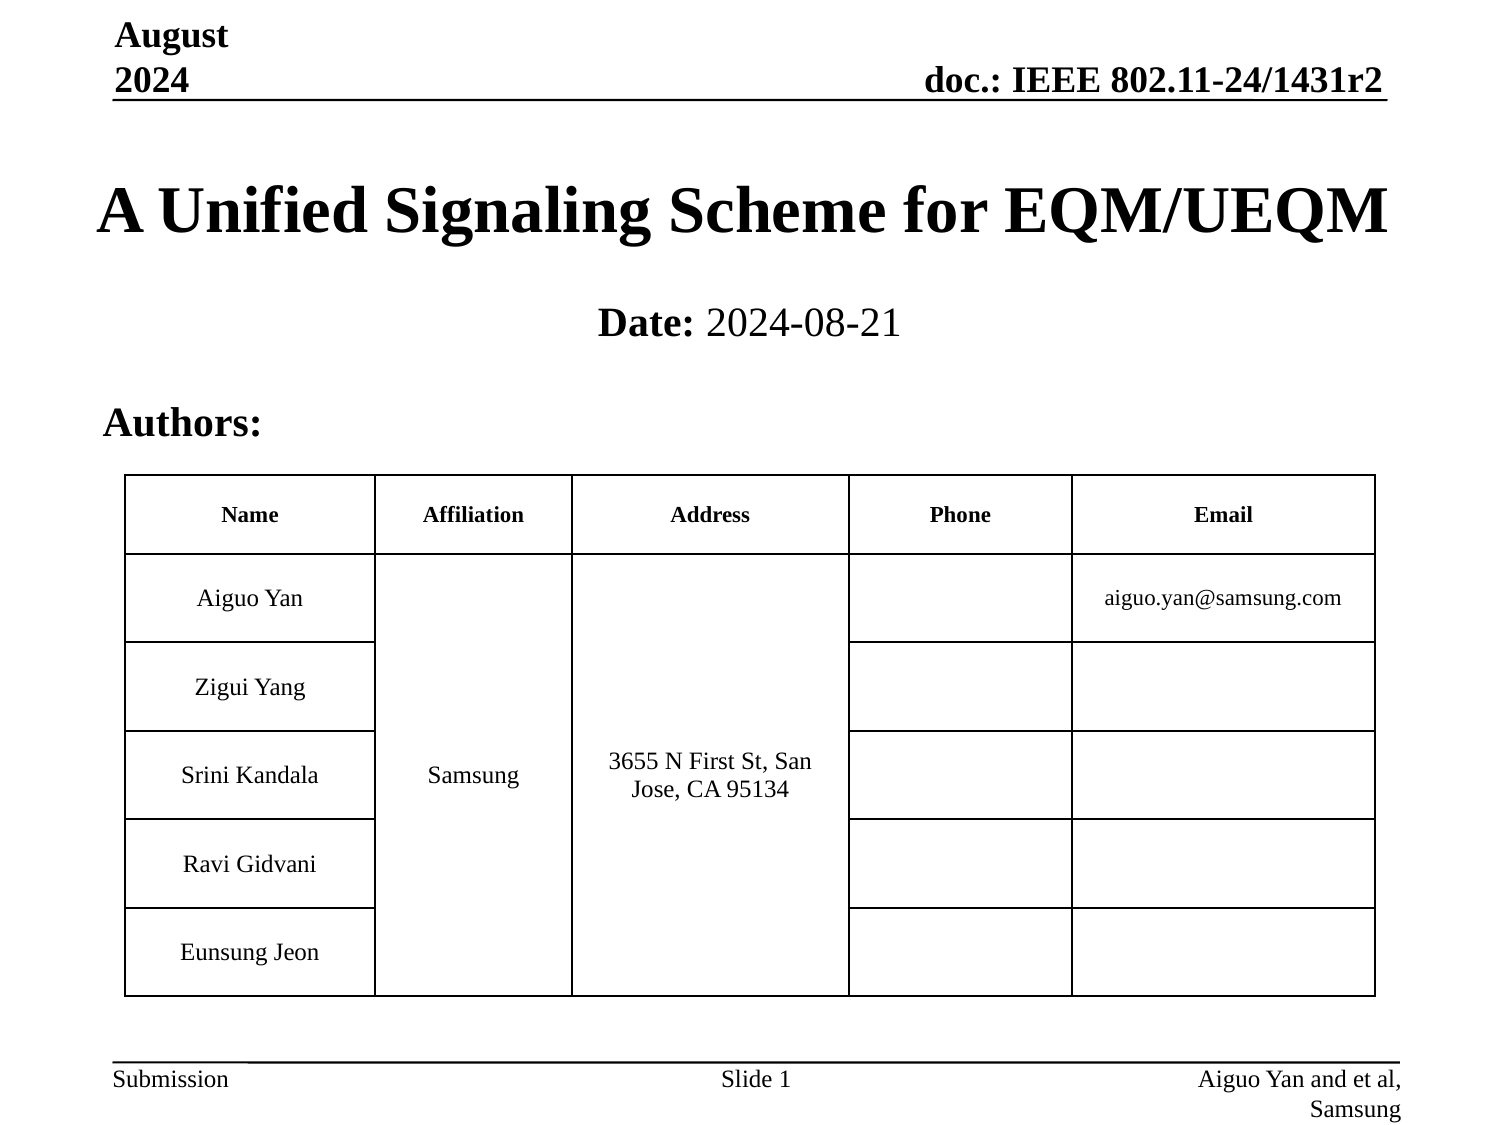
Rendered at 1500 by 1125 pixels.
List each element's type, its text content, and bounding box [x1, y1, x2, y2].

table_cell Zigui Yang [126, 643, 374, 730]
table_cell Eunsung Jeon [126, 909, 374, 995]
table_header Phone [850, 476, 1071, 553]
text_box Authors: [87, 387, 325, 450]
table_cell Samsung [376, 555, 571, 995]
table_cell Ravi Gidvani [126, 820, 374, 907]
table_cell [850, 909, 1071, 995]
table_header Name [126, 476, 374, 553]
table_cell [850, 555, 1071, 641]
table_cell [850, 820, 1071, 907]
table_cell [1073, 732, 1374, 818]
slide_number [114, 54, 272, 101]
table_header Email [1073, 476, 1374, 553]
table_cell Srini Kandala [126, 732, 374, 818]
slide_number Slide 1 [712, 1061, 800, 1093]
table_header Affiliation [376, 476, 571, 553]
table_cell [1073, 820, 1374, 907]
footer Aiguo Yan and et al, Samsung [1188, 1061, 1402, 1093]
table_cell aiguo.yan@samsung.com [1073, 555, 1374, 641]
table_cell 3655 N First St, San Jose, CA 95134 [573, 555, 848, 995]
table_cell Aiguo Yan [126, 555, 374, 641]
table_cell [1073, 643, 1374, 730]
table_cell [1073, 909, 1374, 995]
title A Unified Signaling Scheme for EQM/UEQM [62, 112, 1425, 300]
table_cell [850, 732, 1071, 818]
list Date: 2024-08-21 [112, 287, 1388, 350]
table_header Address [573, 476, 848, 553]
table_cell [850, 643, 1071, 730]
